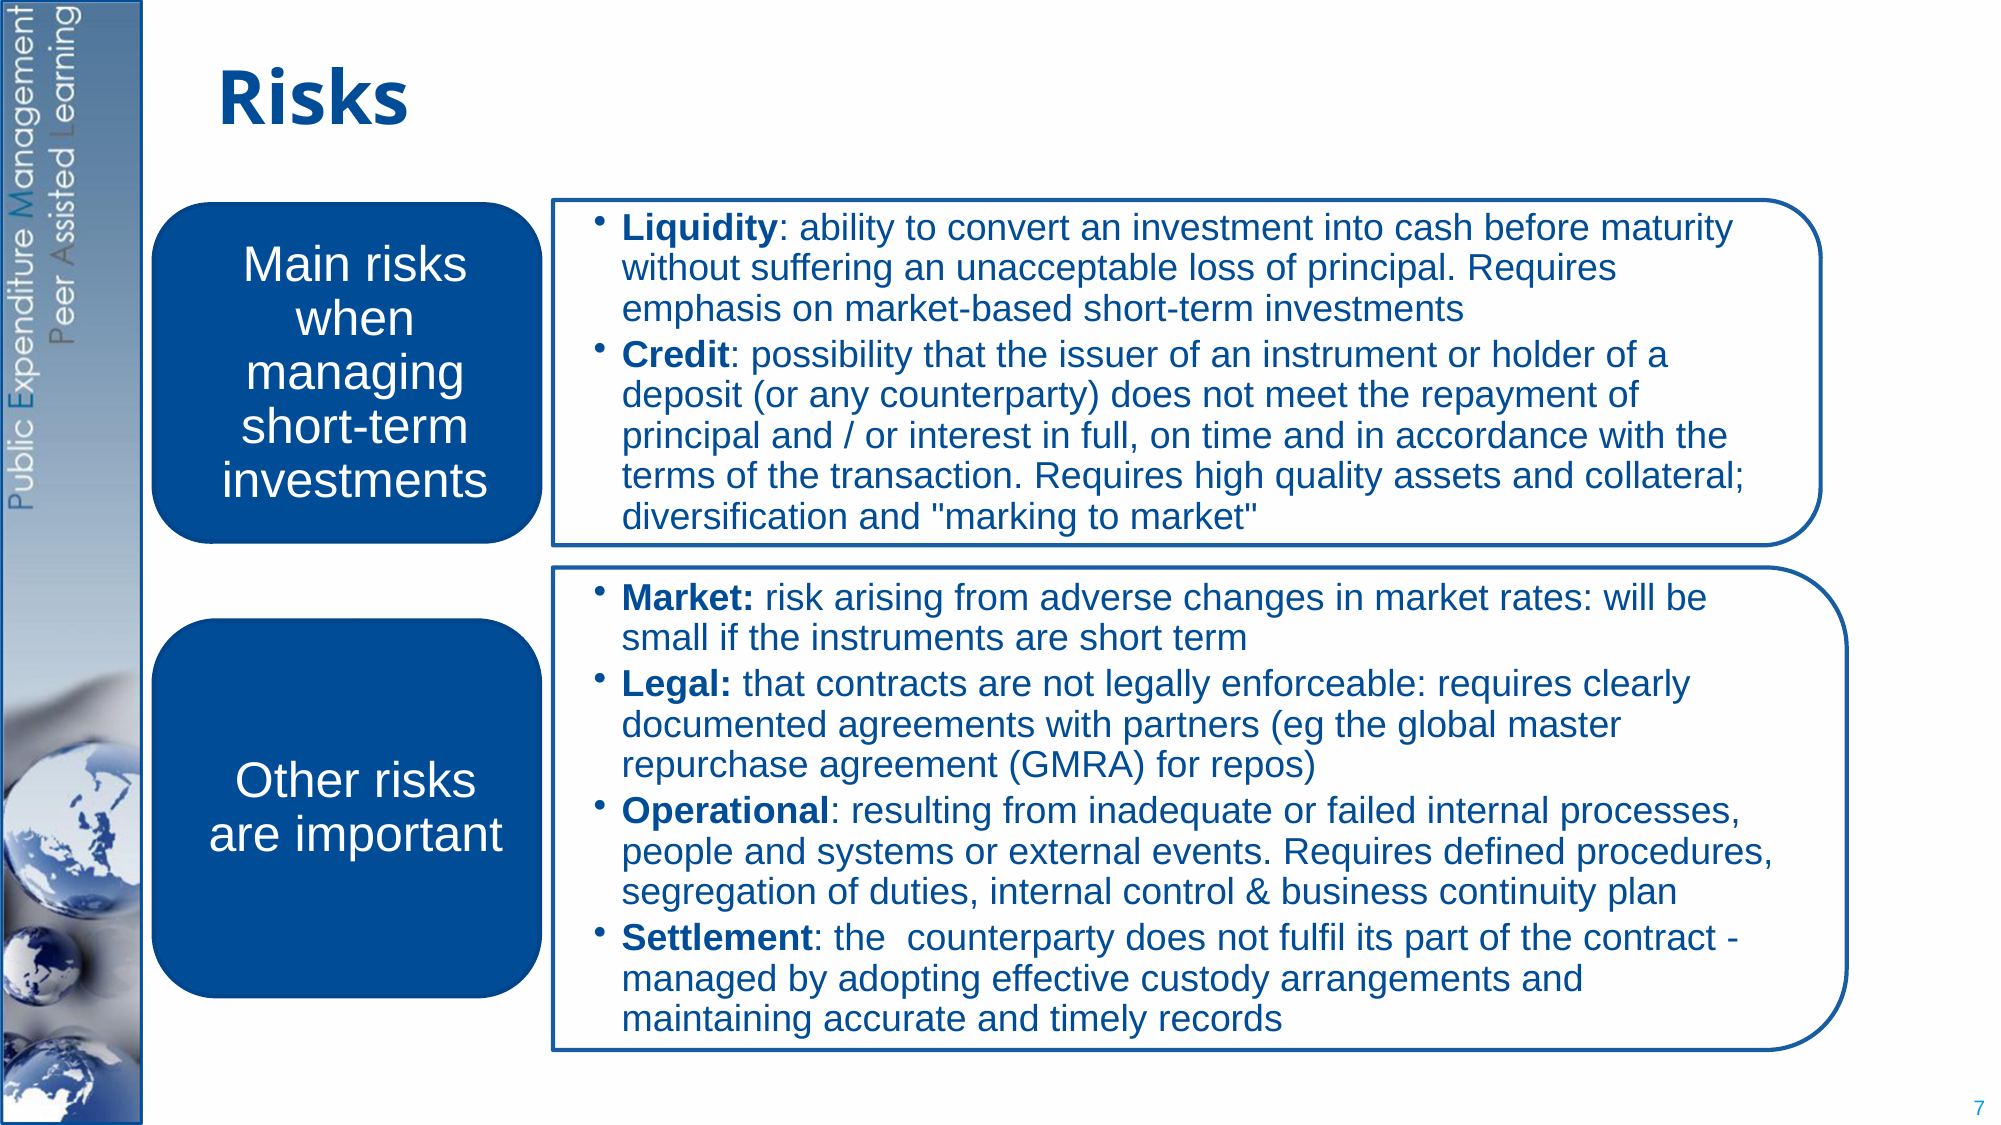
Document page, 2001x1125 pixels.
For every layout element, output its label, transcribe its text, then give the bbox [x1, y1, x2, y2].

picture [0, 0, 143, 1125]
title Risks [216, 0, 1667, 197]
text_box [12, 199, 1976, 1051]
